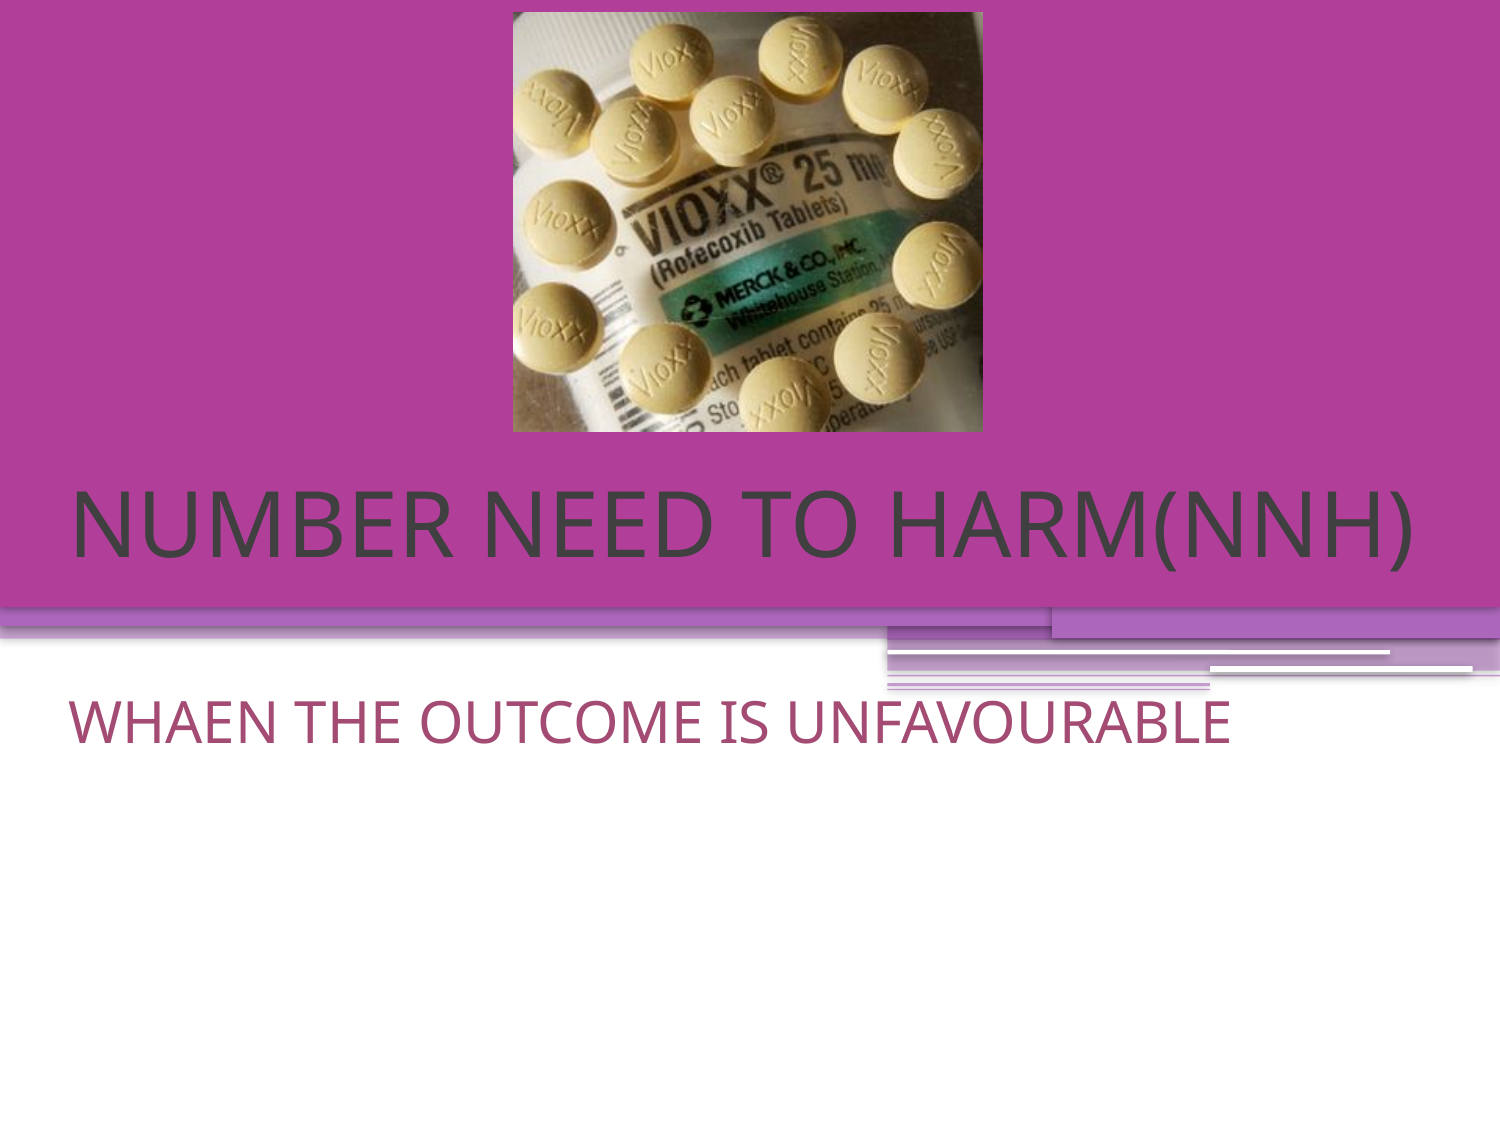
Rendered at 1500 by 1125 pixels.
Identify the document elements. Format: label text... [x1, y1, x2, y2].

picture [513, 12, 983, 432]
title NUMBER NEED TO HARM(NNH) WHAEN THE OUTCOME IS UNFAVOURABLE [52, 521, 1500, 764]
